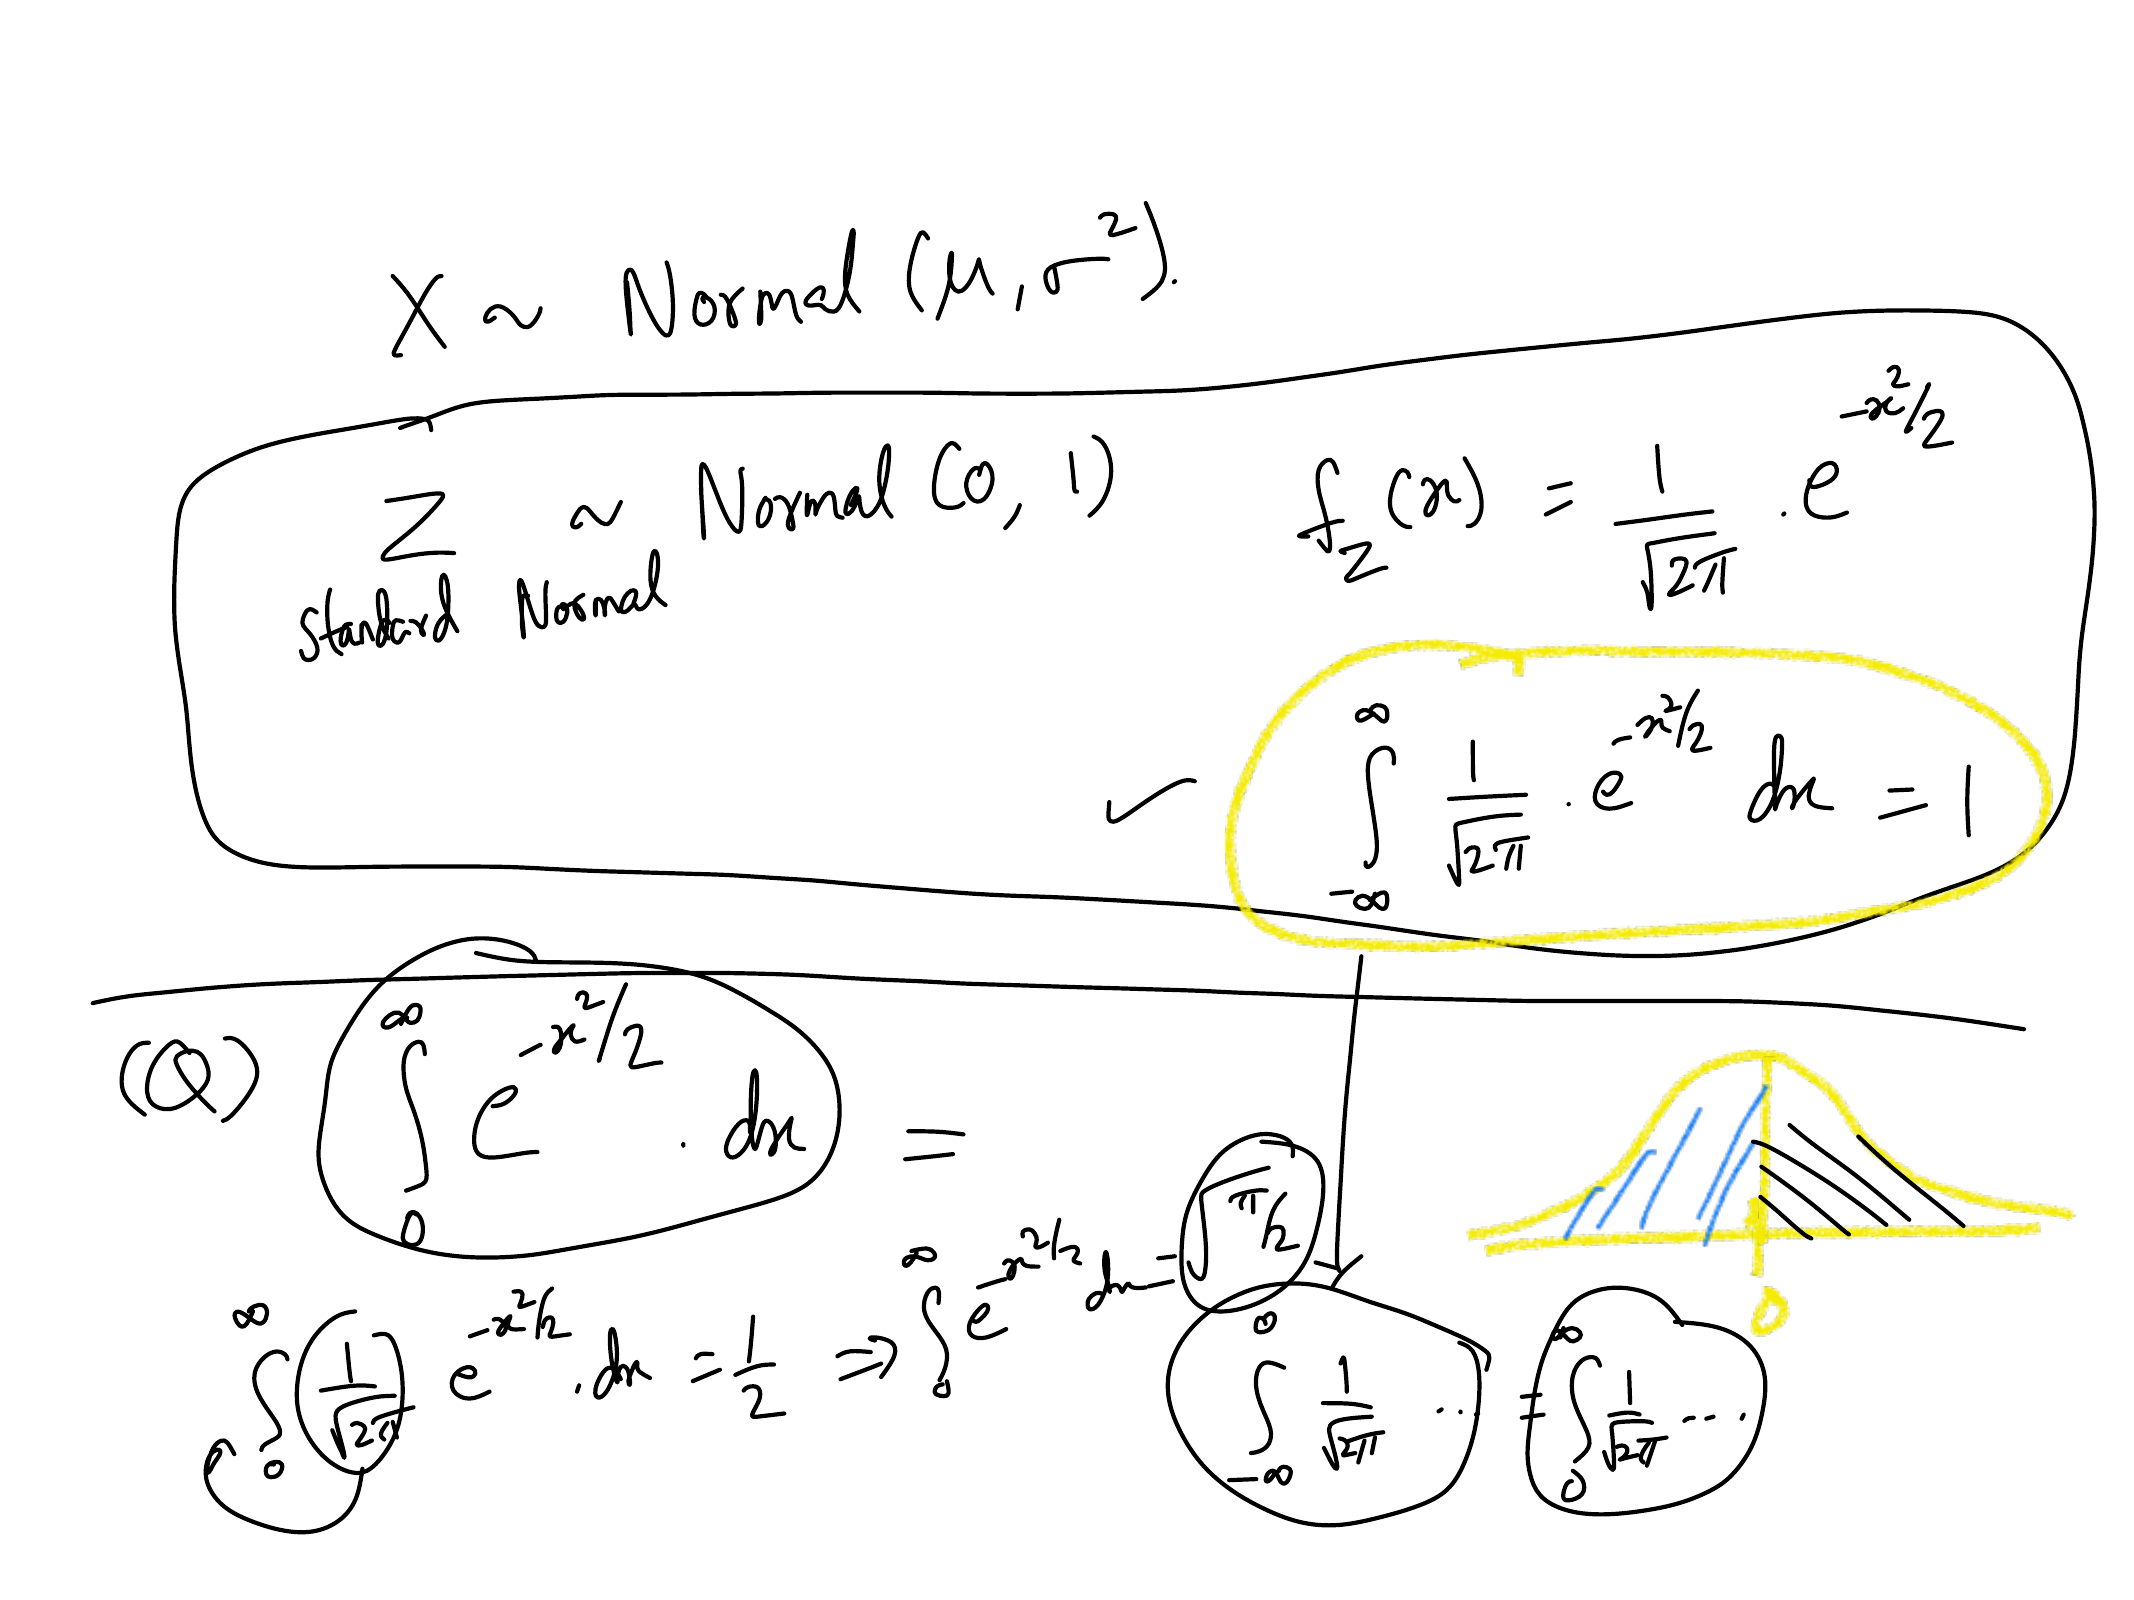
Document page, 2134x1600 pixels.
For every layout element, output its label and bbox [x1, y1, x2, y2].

text_box [92, 202, 2095, 1533]
